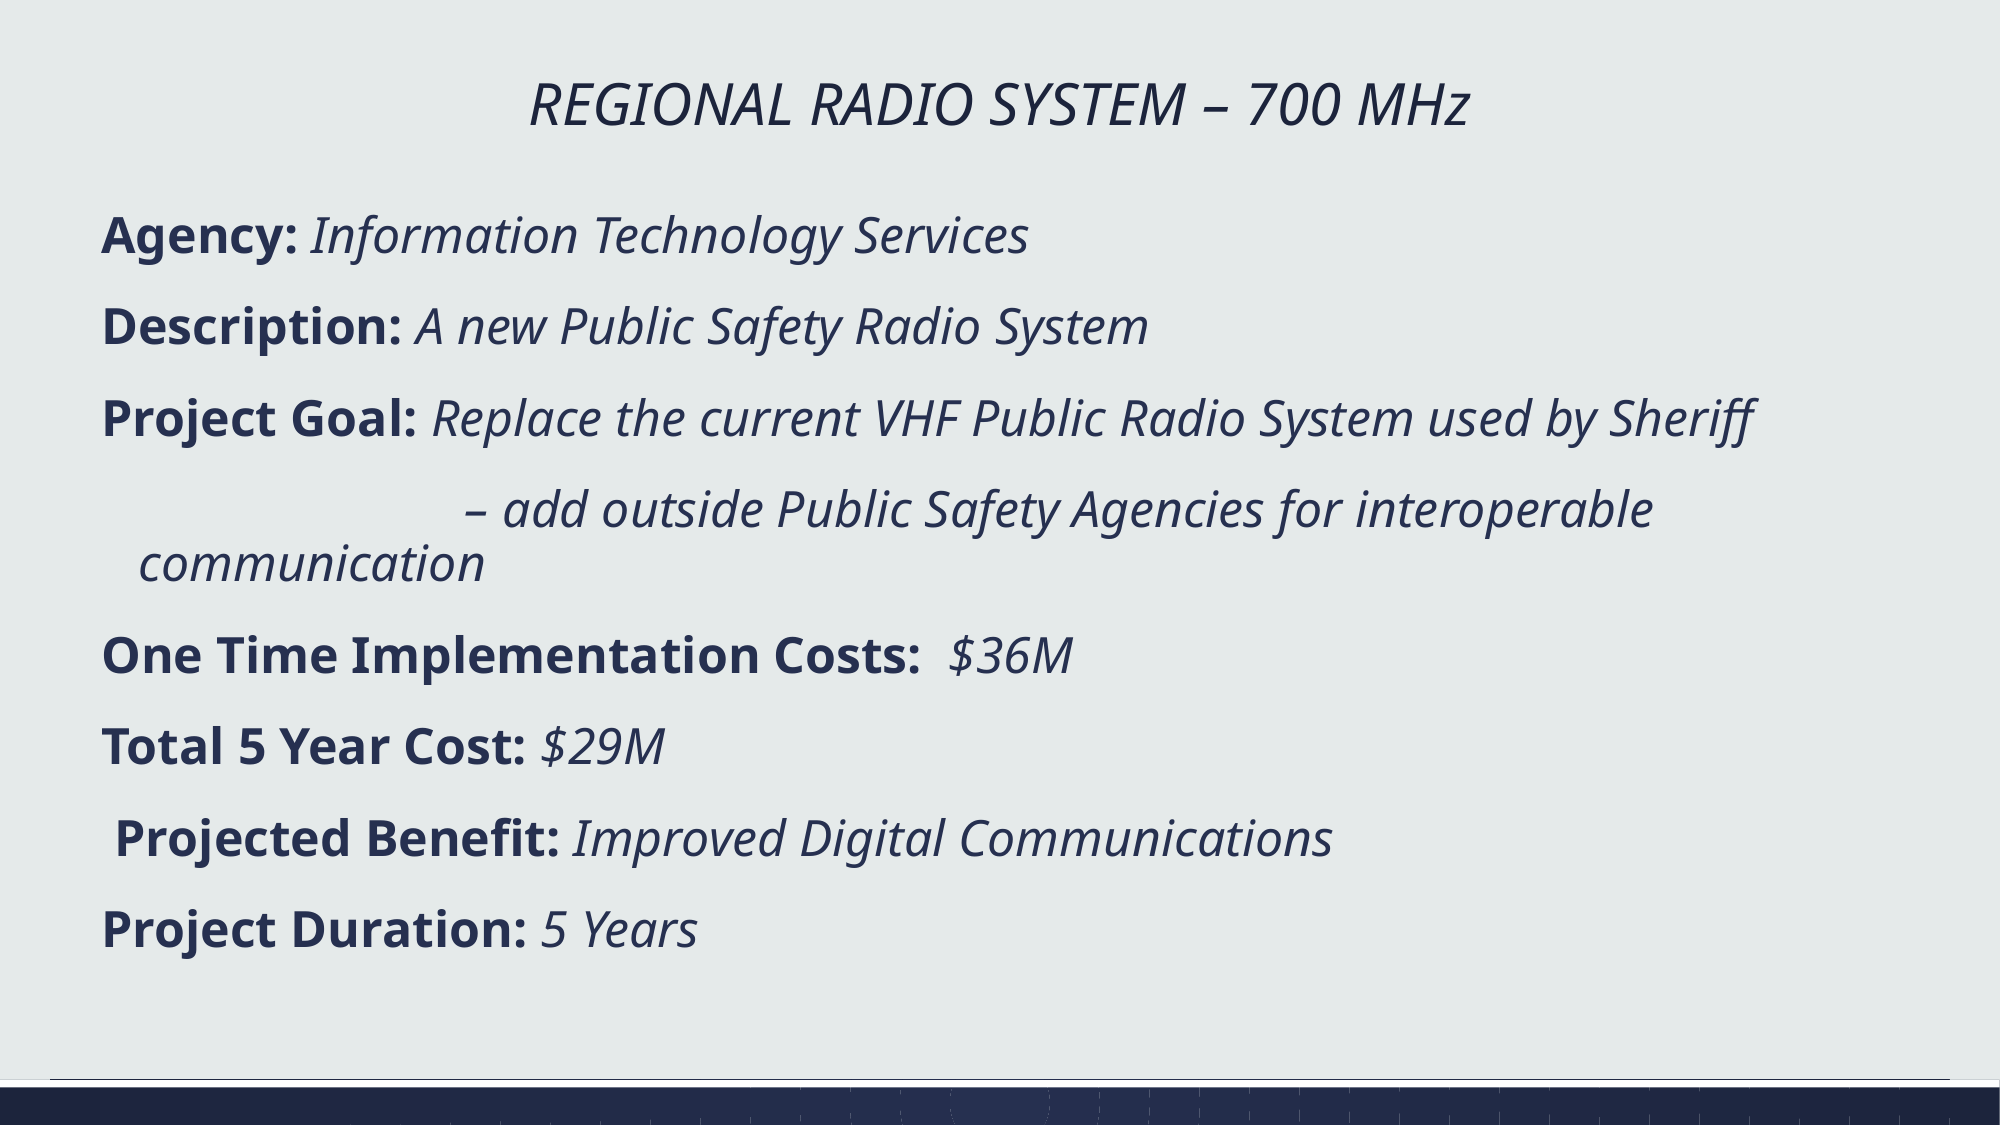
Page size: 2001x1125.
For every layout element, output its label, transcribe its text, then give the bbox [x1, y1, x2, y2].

title REGIONAL RADIO SYSTEM – 700 MHz [406, 52, 1594, 146]
list Agency: Information Technology Services Description: A new Public Safety Radio System Project Goal: Replace the current VHF Public Radio System used by Sheriff – add outside Public Safety Agencies for interoperable communication One Time Implementation Costs: $36M Total 5 Year Cost: $29M Projected Benefit: Improved Digital Communications Project Duration: 5 Years [79, 202, 1844, 1015]
